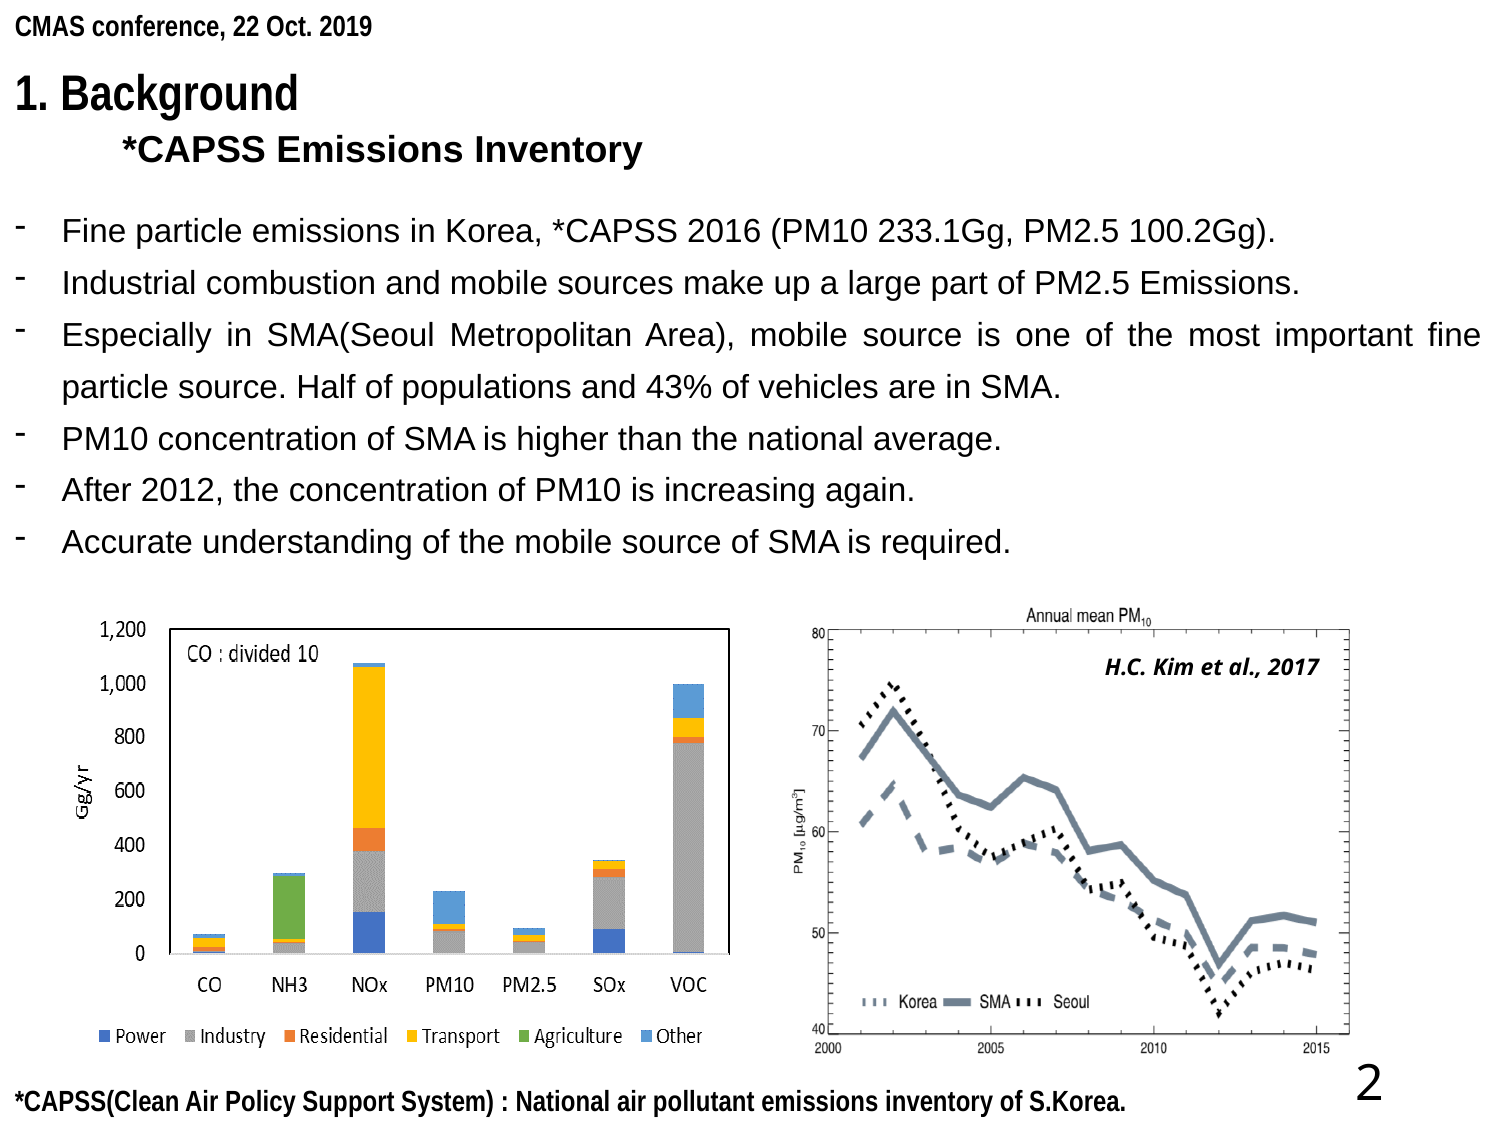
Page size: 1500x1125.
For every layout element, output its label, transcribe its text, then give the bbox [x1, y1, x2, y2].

subtitle Fine particle emissions in Korea, *CAPSS 2016 (PM10 233.1Gg, PM2.5 100.2Gg). Industrial combustion and mobile sources make up a large part of PM2.5 Emissions. Especially in SMA(Seoul Metropolitan Area), mobile source is one of the most important fine particle source. Half of populations and 43% of vehicles are in SMA. PM10 concentration of SMA is higher than the national average. After 2012, the concentration of PM10 is increasing again. Accurate understanding of the mobile source of SMA is required. [0, 189, 1499, 492]
text_box *CAPSS(Clean Air Policy Support System) : National air pollutant emissions inventory of S.Korea. [0, 1074, 1383, 1125]
picture [44, 609, 751, 1072]
picture [785, 601, 1353, 1059]
slide_number 2 [1340, 1042, 1397, 1103]
text_box CMAS conference, 22 Oct. 2019 [0, 0, 467, 50]
text_box *CAPSS Emissions Inventory [51, 117, 715, 178]
text_box 1. Background [0, 52, 467, 128]
